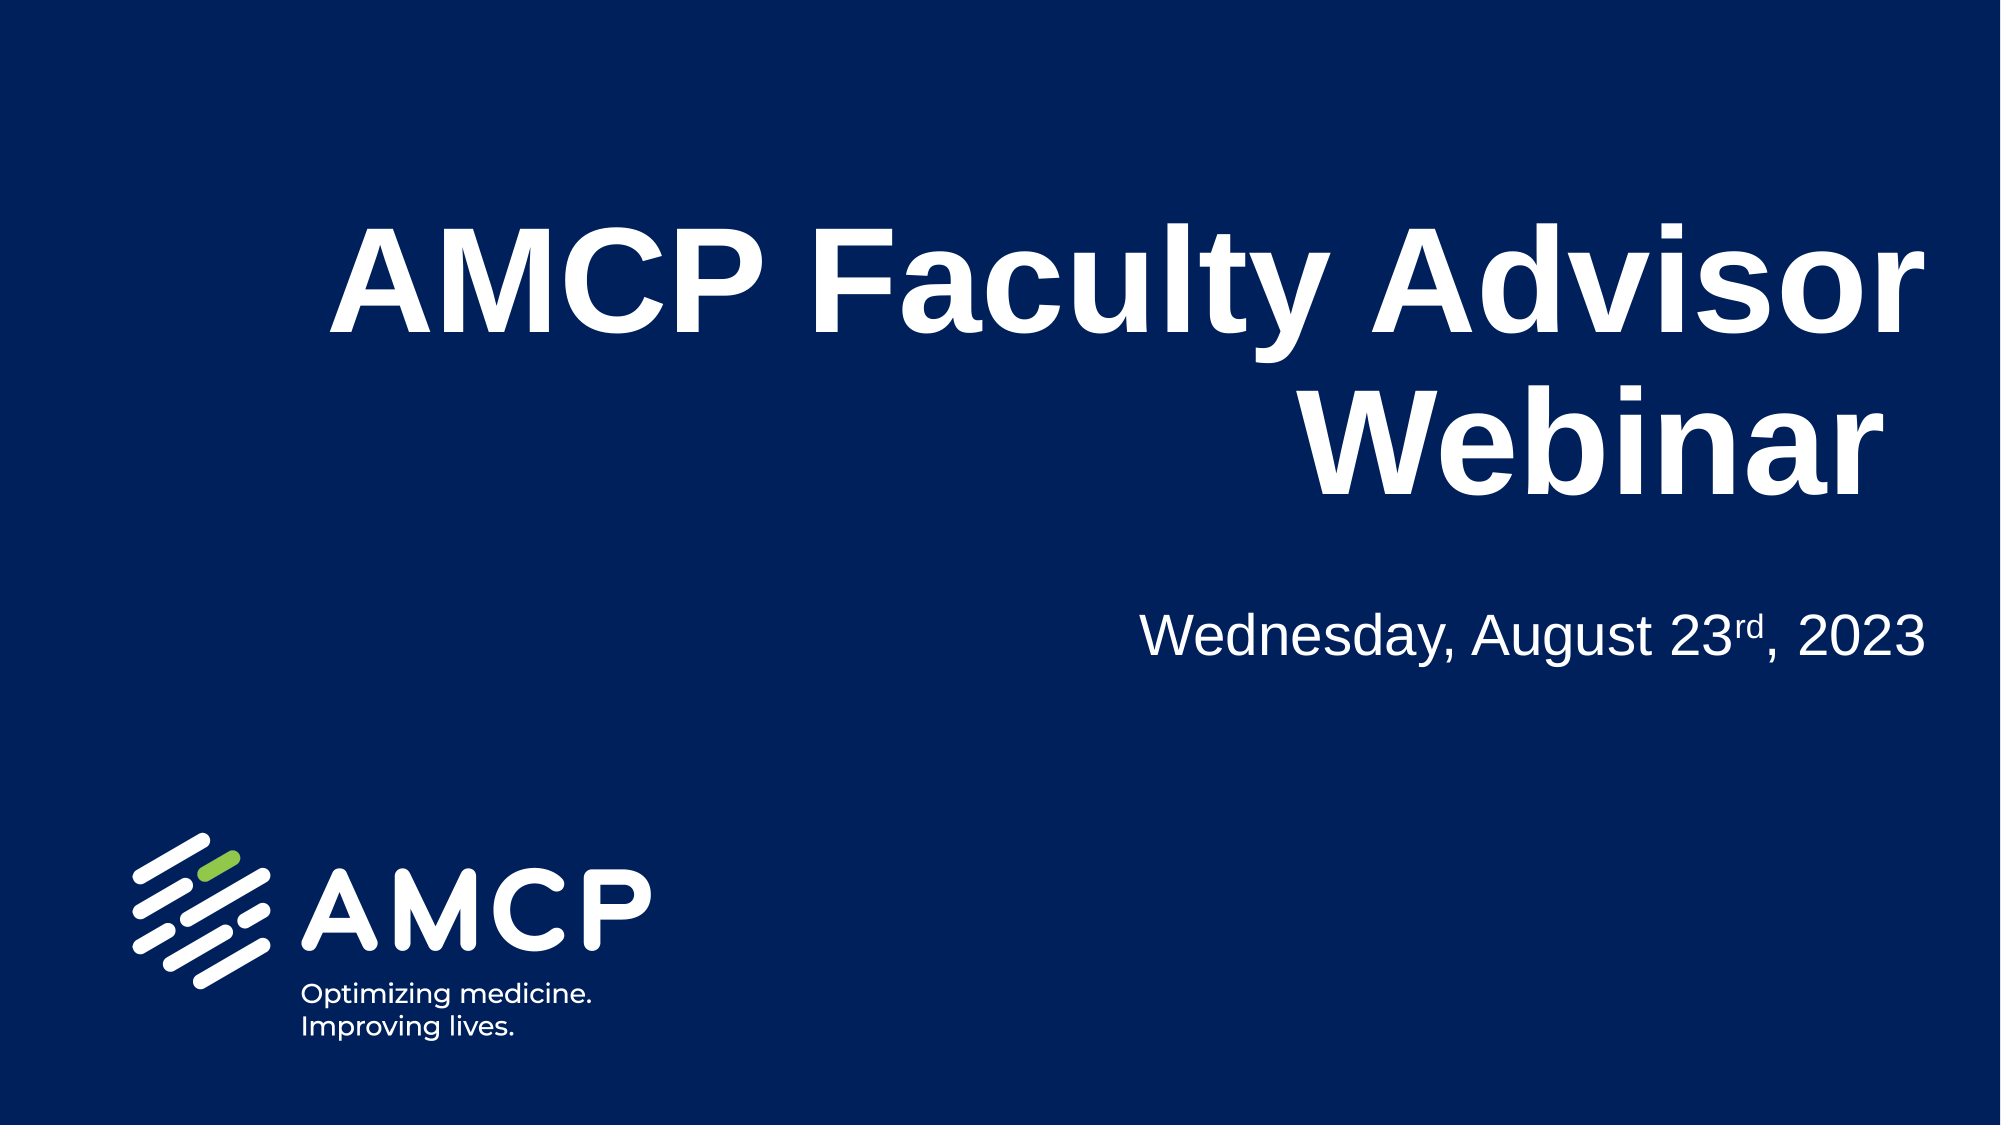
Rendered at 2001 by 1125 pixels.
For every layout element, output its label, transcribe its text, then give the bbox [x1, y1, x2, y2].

list AMCP Faculty Advisor Webinar [145, 195, 1943, 536]
list Wednesday, August 23rd, 2023 [145, 589, 1943, 819]
picture [132, 832, 651, 1041]
